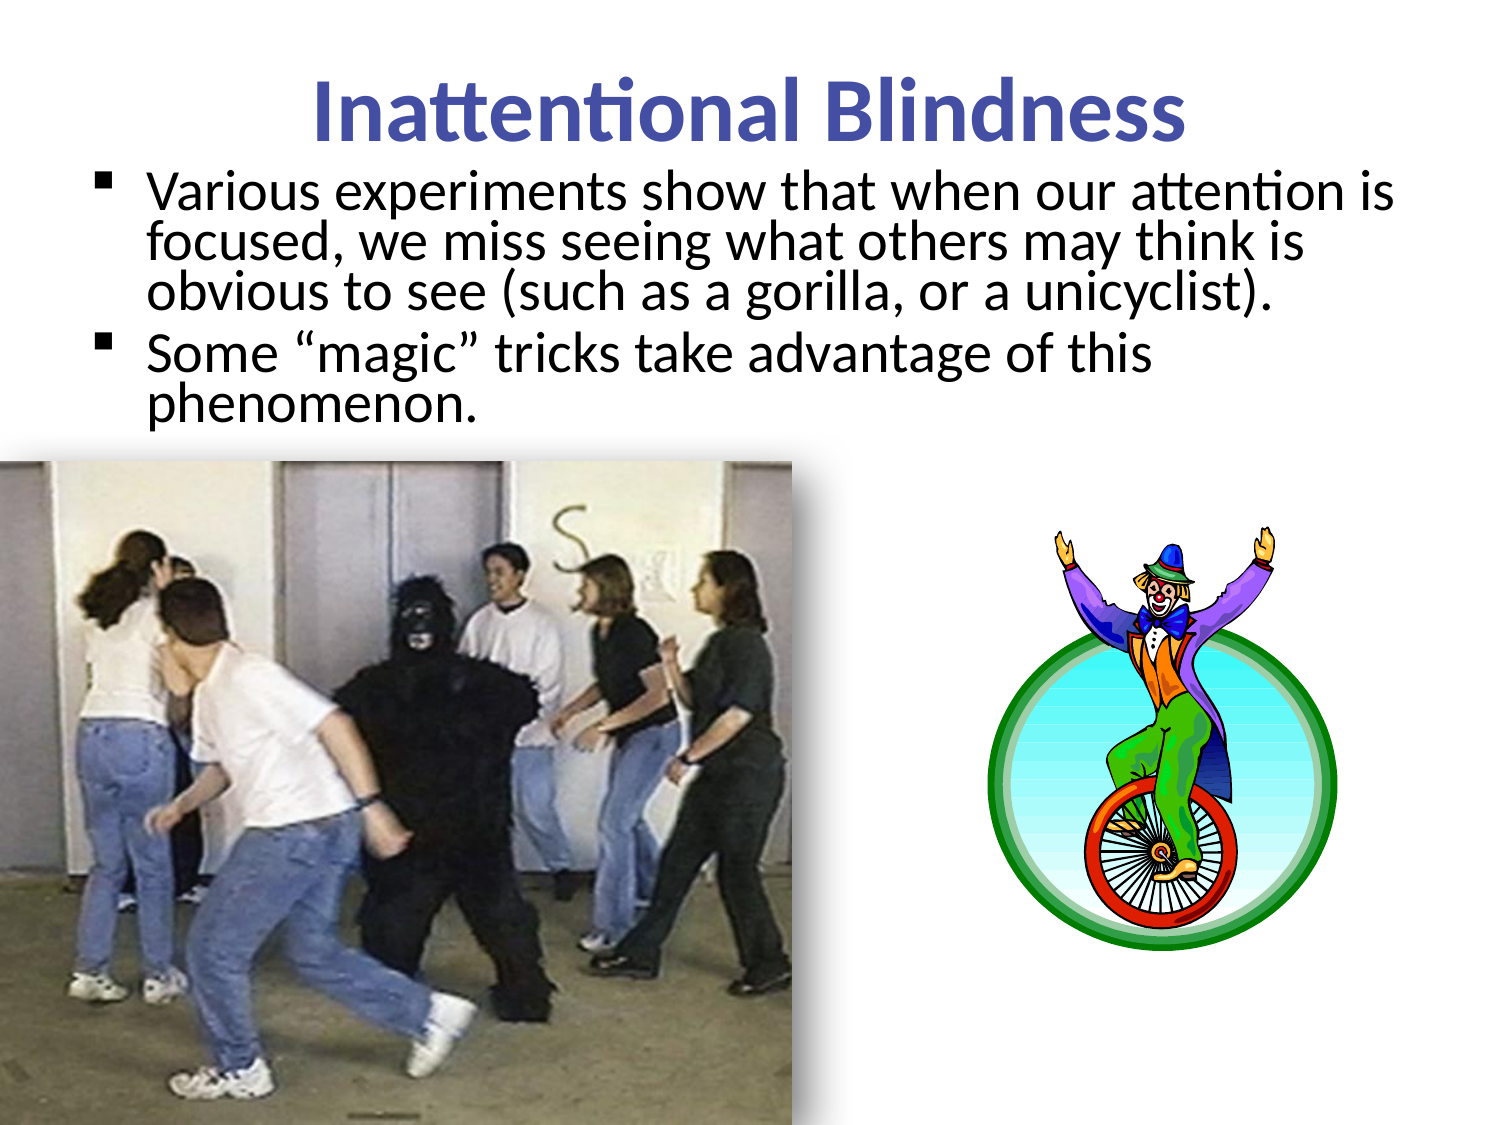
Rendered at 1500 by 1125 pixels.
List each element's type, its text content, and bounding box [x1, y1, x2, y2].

title Inattentional Blindness [74, 35, 1426, 164]
picture [0, 461, 792, 1125]
list Various experiments show that when our attention is focused, we miss seeing what others may think is obvious to see (such as a gorilla, or a unicyclist). Some “magic” tricks take advantage of this phenomenon. [74, 164, 1463, 544]
picture [987, 523, 1338, 952]
